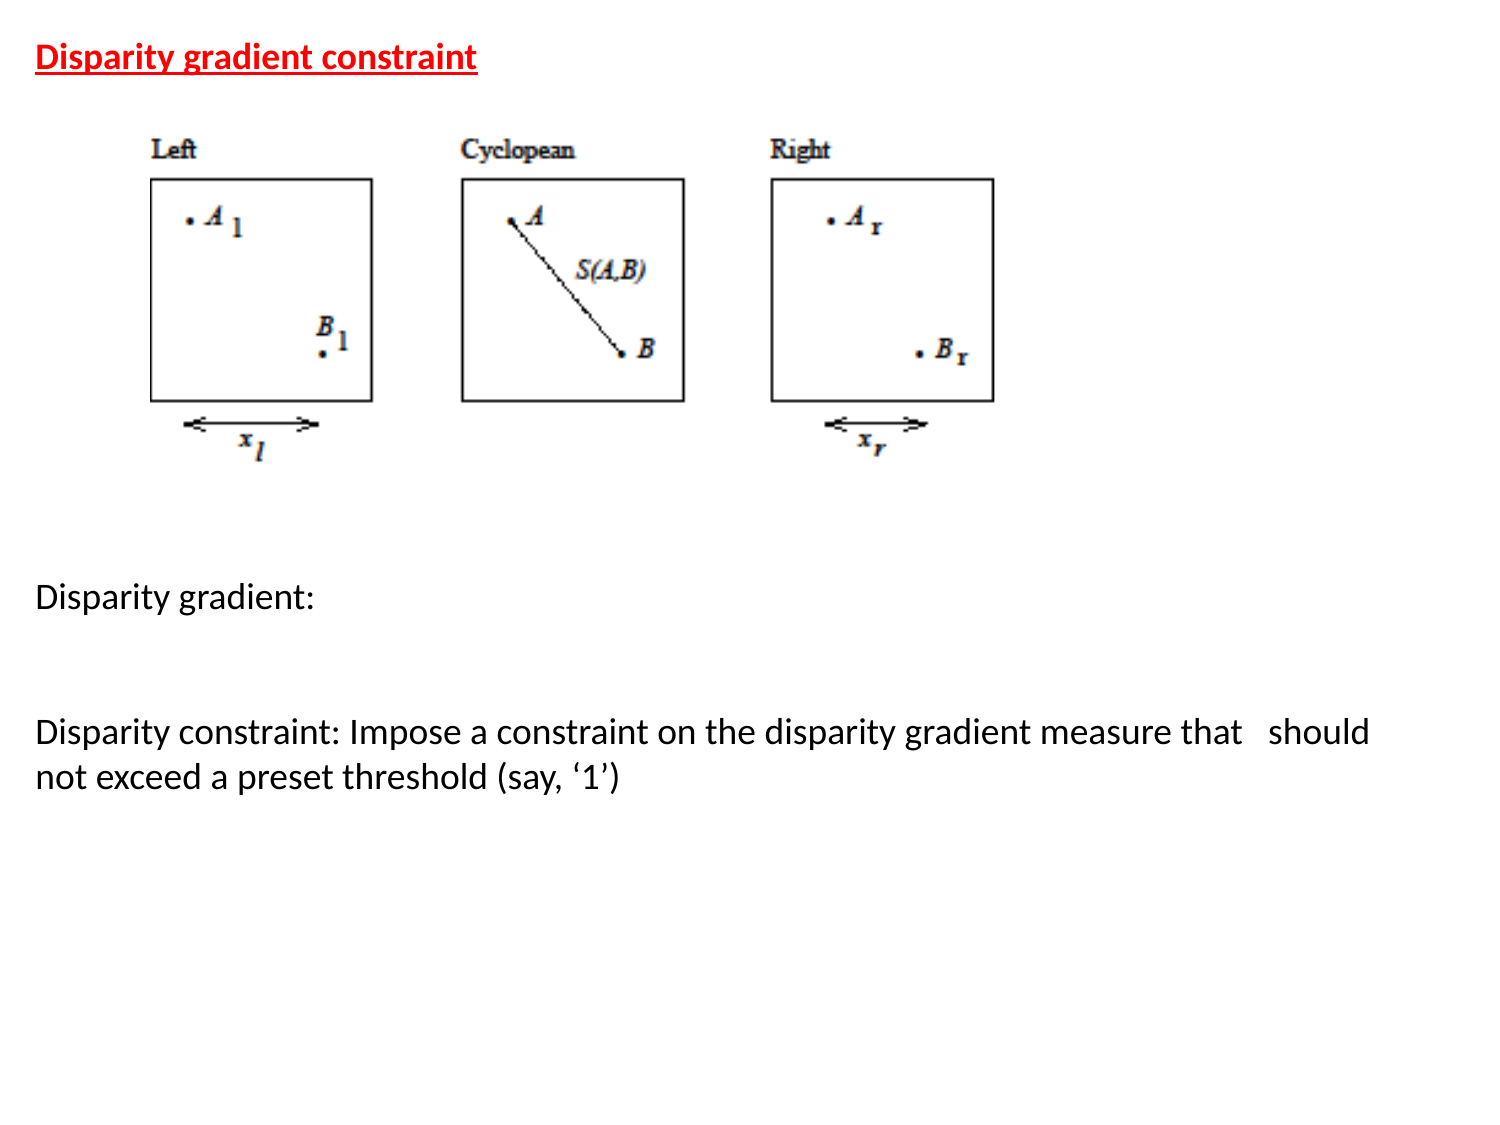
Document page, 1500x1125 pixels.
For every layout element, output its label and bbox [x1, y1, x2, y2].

text_box [149, 137, 995, 467]
